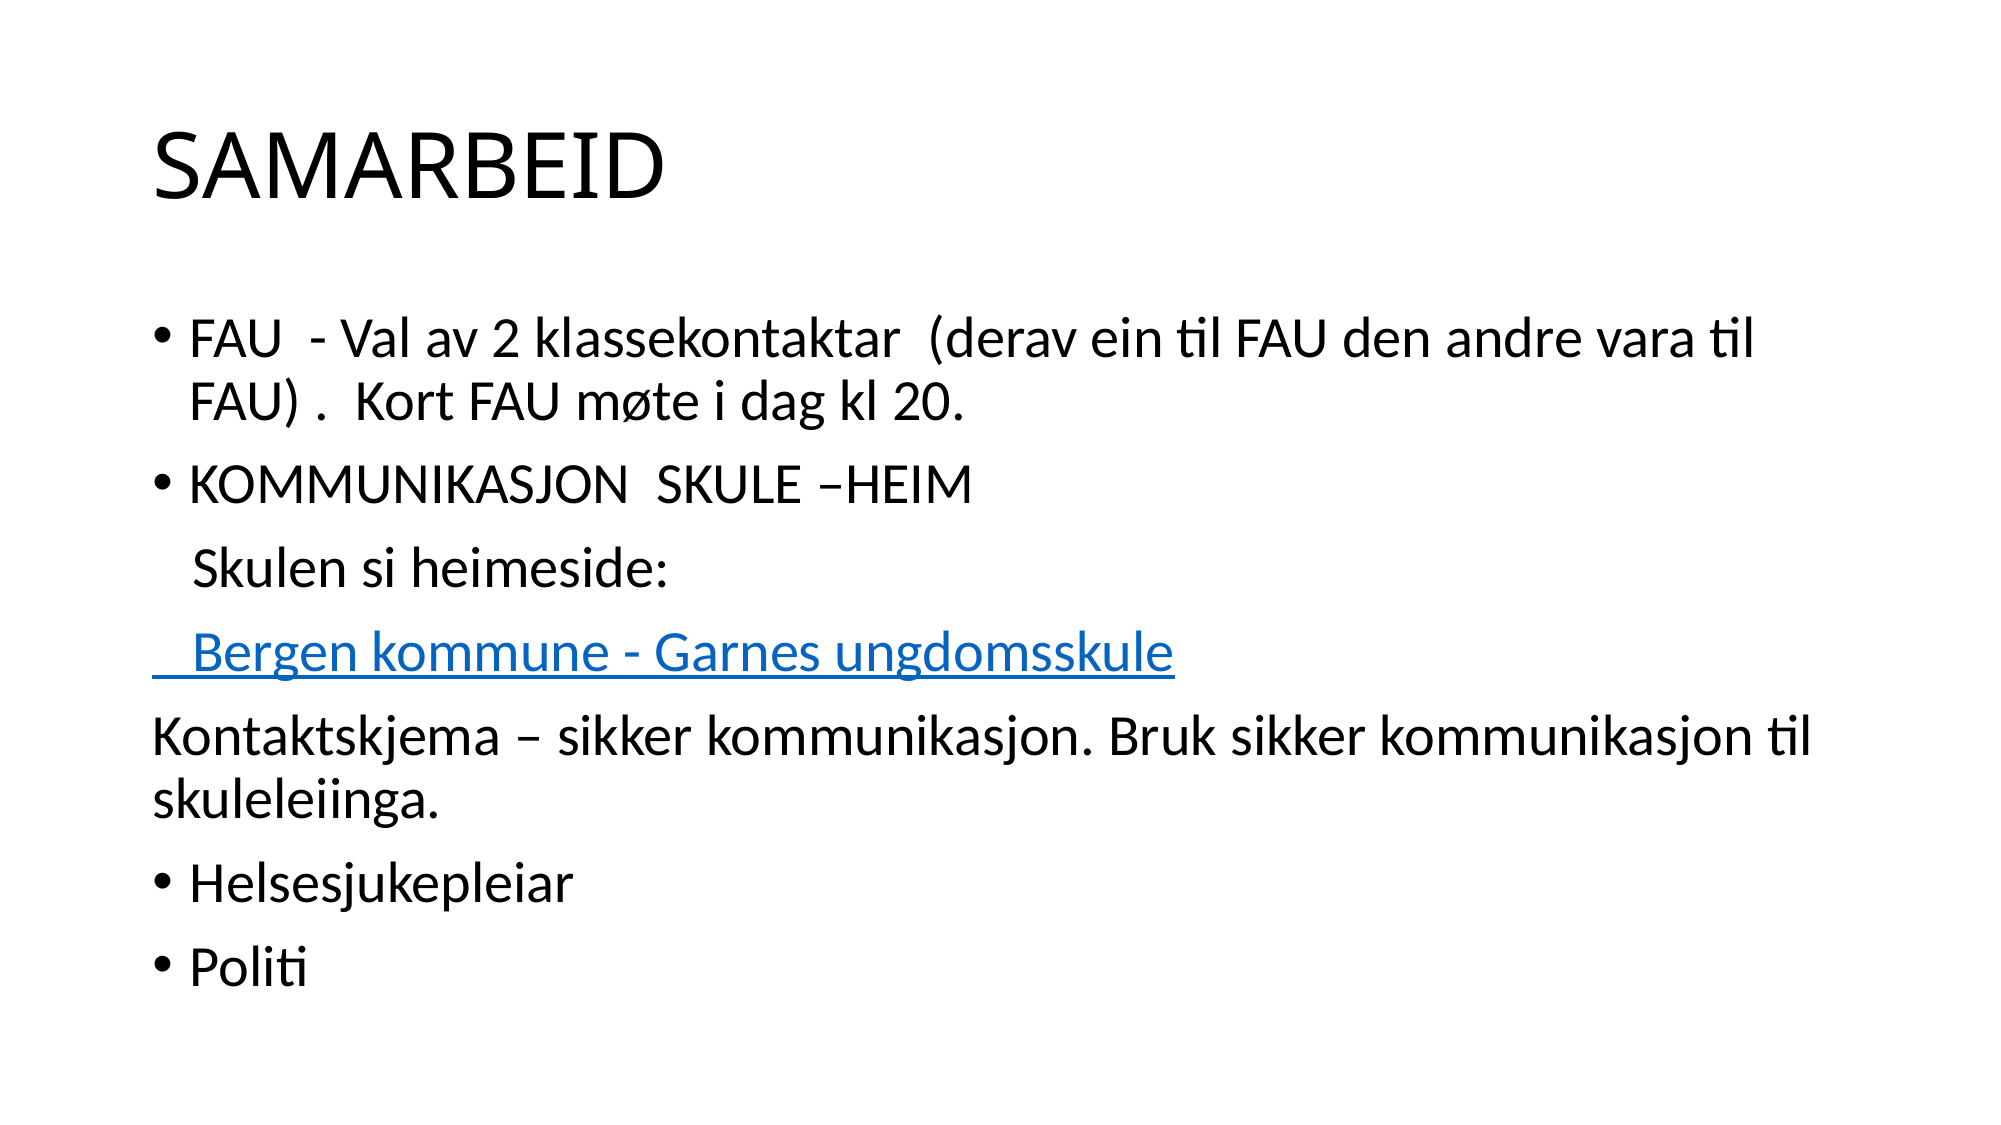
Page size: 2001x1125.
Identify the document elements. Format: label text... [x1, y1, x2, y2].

list FAU - Val av 2 klassekontaktar (derav ein til FAU den andre vara til FAU) . Kort FAU møte i dag kl 20. KOMMUNIKASJON SKULE –HEIM Skulen si heimeside: Bergen kommune - Garnes ungdomsskule Kontaktskjema – sikker kommunikasjon. Bruk sikker kommunikasjon til skuleleiinga. Helsesjukepleiar Politi [137, 299, 1863, 1014]
title SAMARBEID [137, 59, 1863, 278]
